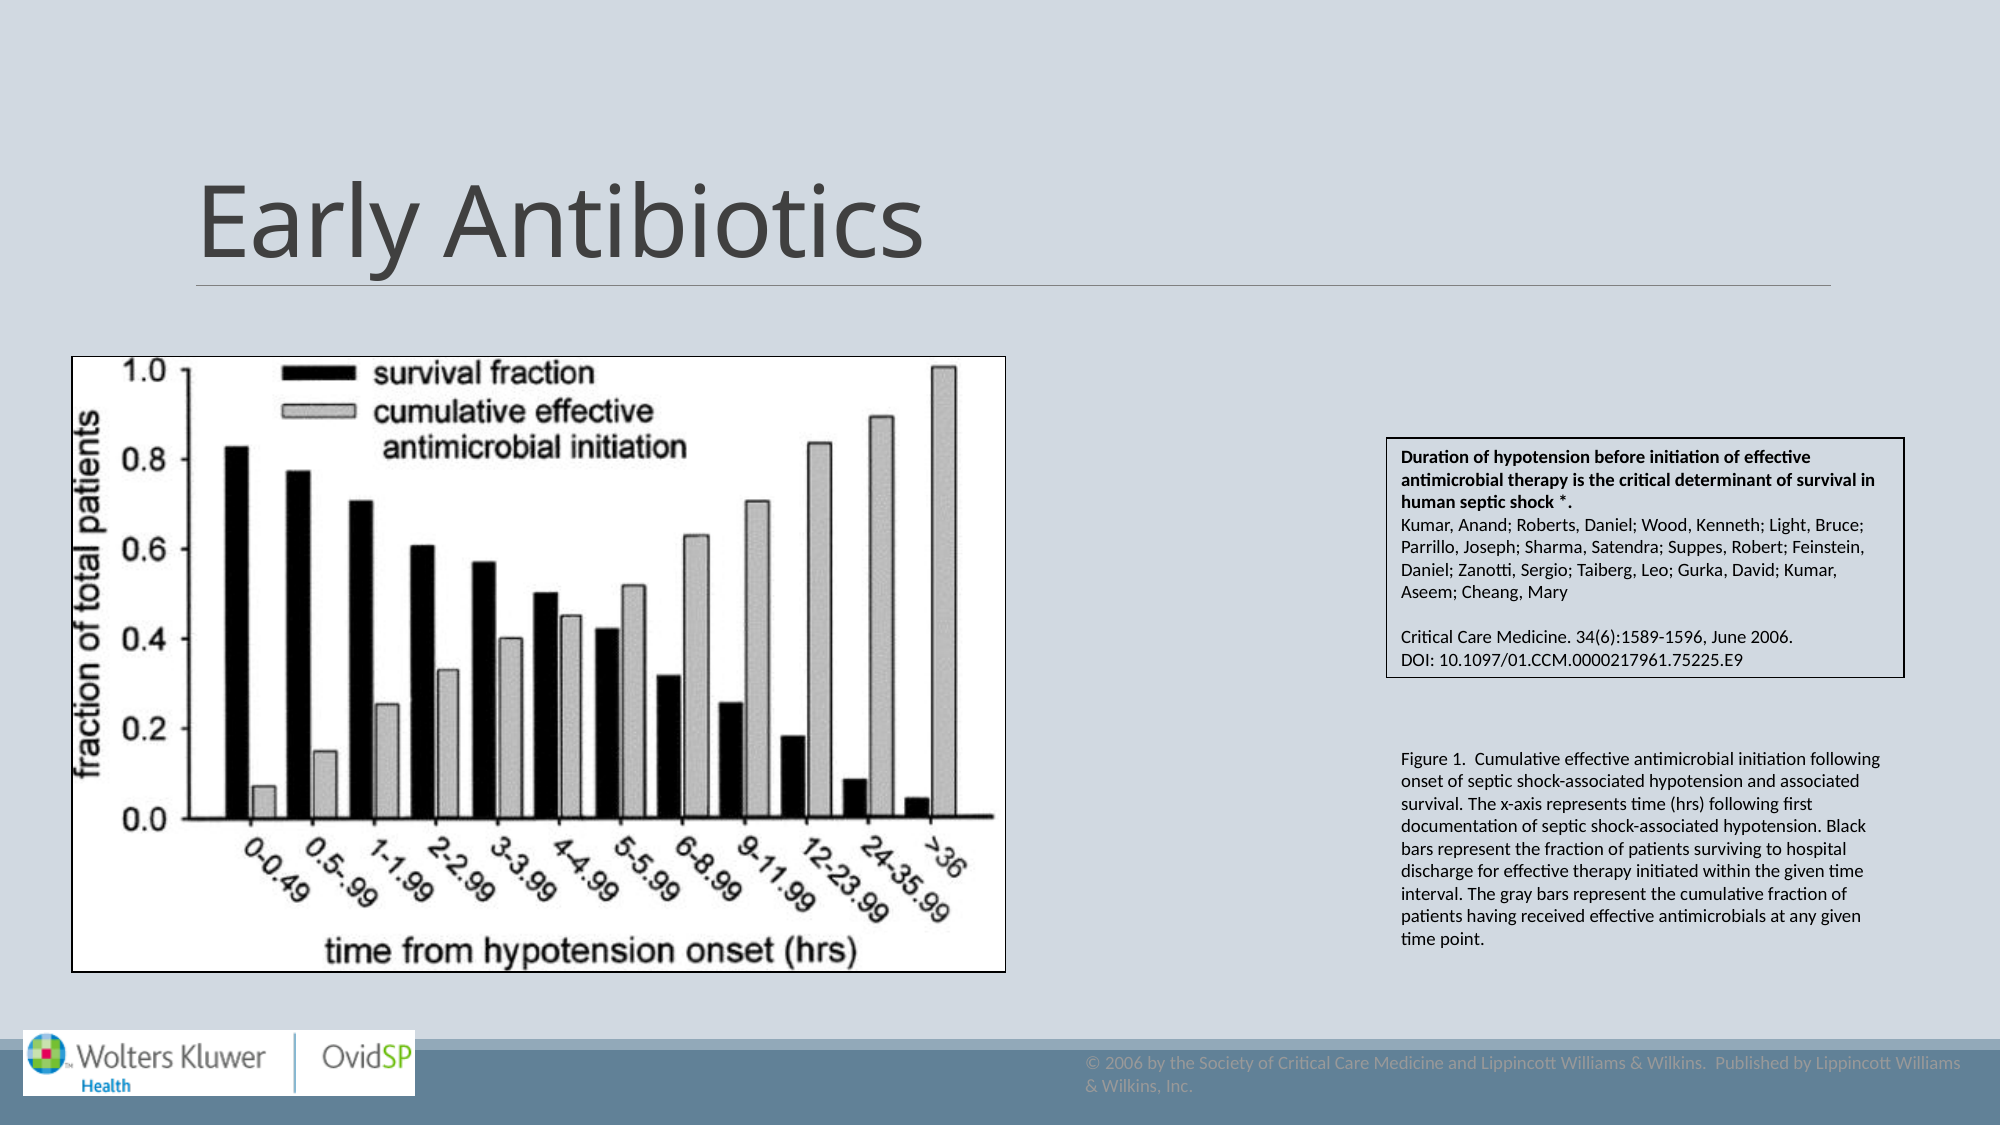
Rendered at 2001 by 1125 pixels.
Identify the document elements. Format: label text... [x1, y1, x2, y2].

text_box © 2006 by the Society of Critical Care Medicine and Lippincott Williams & Wilkins. Published by Lippincott Williams & Wilkins, Inc. [1070, 1043, 1982, 1104]
picture [23, 1030, 415, 1097]
text_box Figure 1. Cumulative effective antimicrobial initiation following onset of septic shock-associated hypotension and associated survival. The x-axis represents time (hrs) following first documentation of septic shock-associated hypotension. Black bars represent the fraction of patients surviving to hospital discharge for effective therapy initiated within the given time interval. The gray bars represent the cumulative fraction of patients having received effective antimicrobials at any given time point. [1386, 746, 1904, 957]
title Early Antibiotics [180, 47, 1830, 285]
text_box Duration of hypotension before initiation of effective antimicrobial therapy is the critical determinant of survival in human septic shock *. Kumar, Anand; Roberts, Daniel; Wood, Kenneth; Light, Bruce; Parrillo, Joseph; Sharma, Satendra; Suppes, Robert; Feinstein, Daniel; Zanotti, Sergio; Taiberg, Leo; Gurka, David; Kumar, Aseem; Cheang, Mary Critical Care Medicine. 34(6):1589-1596, June 2006. DOI: 10.1097/01.CCM.0000217961.75225.E9 [1386, 437, 1904, 678]
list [72, 356, 1006, 972]
